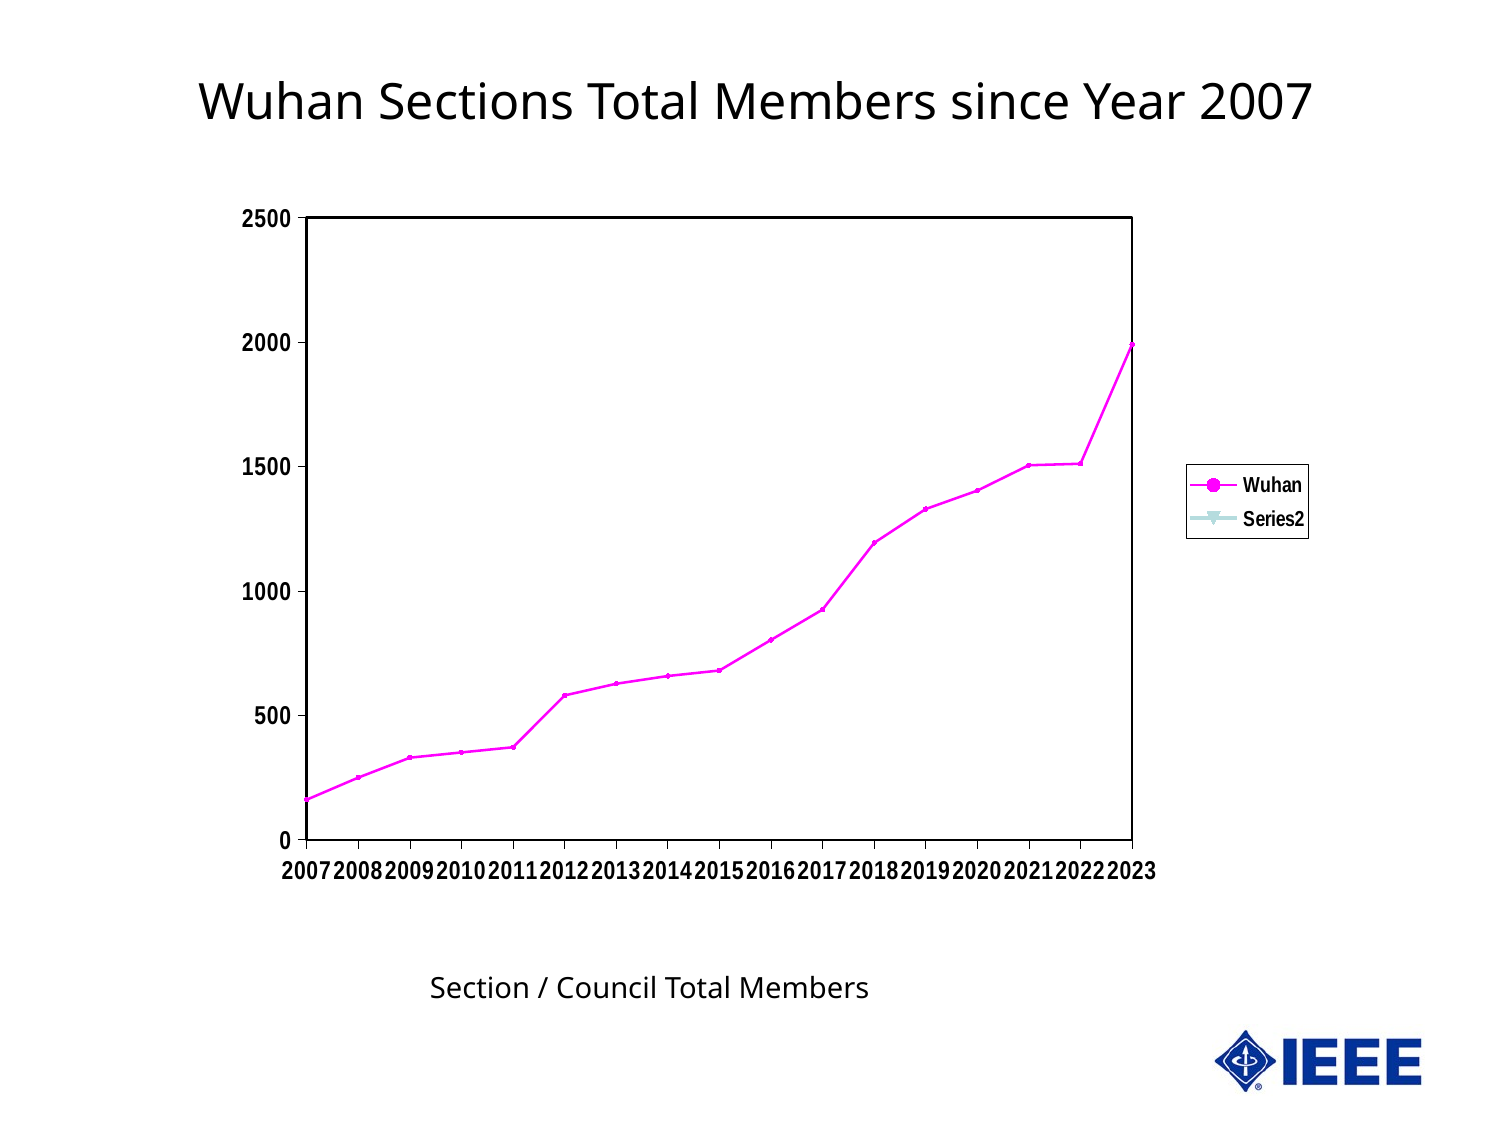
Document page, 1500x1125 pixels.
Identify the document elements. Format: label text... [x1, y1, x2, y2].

text_box Wuhan Sections Total Members since Year 2007 [112, 62, 1400, 138]
text_box Section / Council Total Members [237, 962, 1063, 1013]
picture [1212, 1024, 1425, 1096]
chart [238, 171, 1437, 929]
